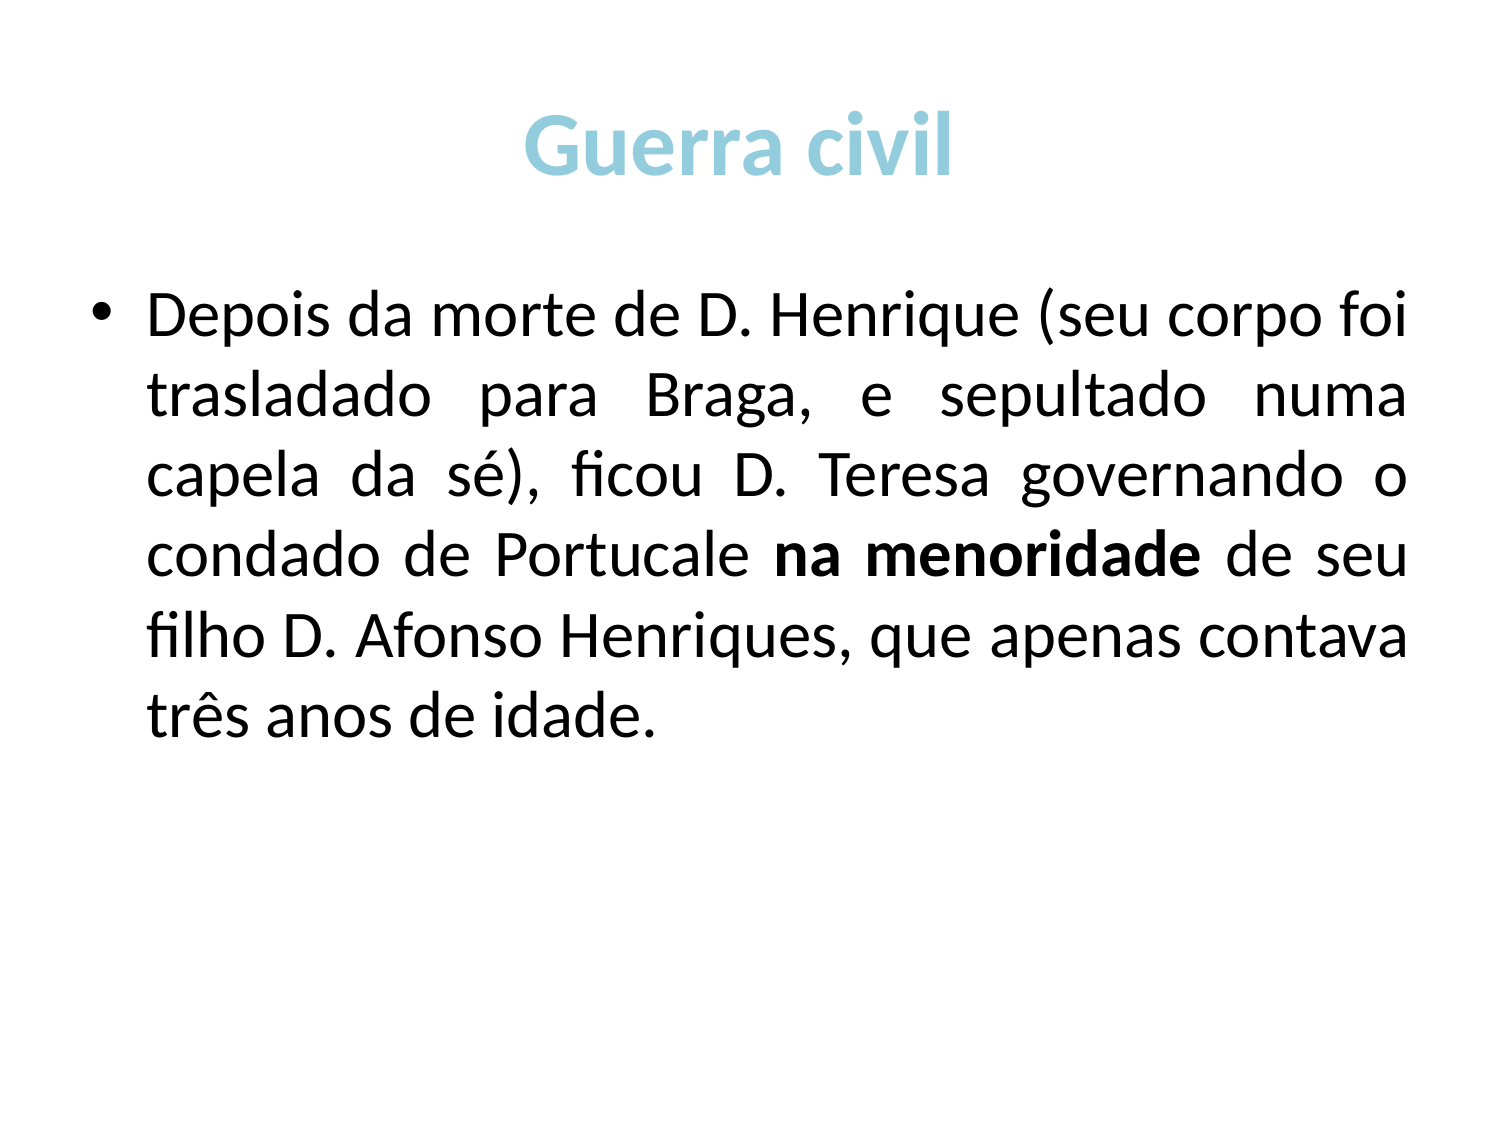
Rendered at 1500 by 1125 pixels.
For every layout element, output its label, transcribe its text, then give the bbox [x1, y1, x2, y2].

title Guerra civil [75, 45, 1425, 233]
list Depois da morte de D. Henrique (seu corpo foi trasladado para Braga, e sepultado numa capela da sé), ficou D. Teresa governando o condado de Portucale na menoridade de seu filho D. Afonso Henriques, que apenas contava três anos de idade. [75, 262, 1425, 1005]
